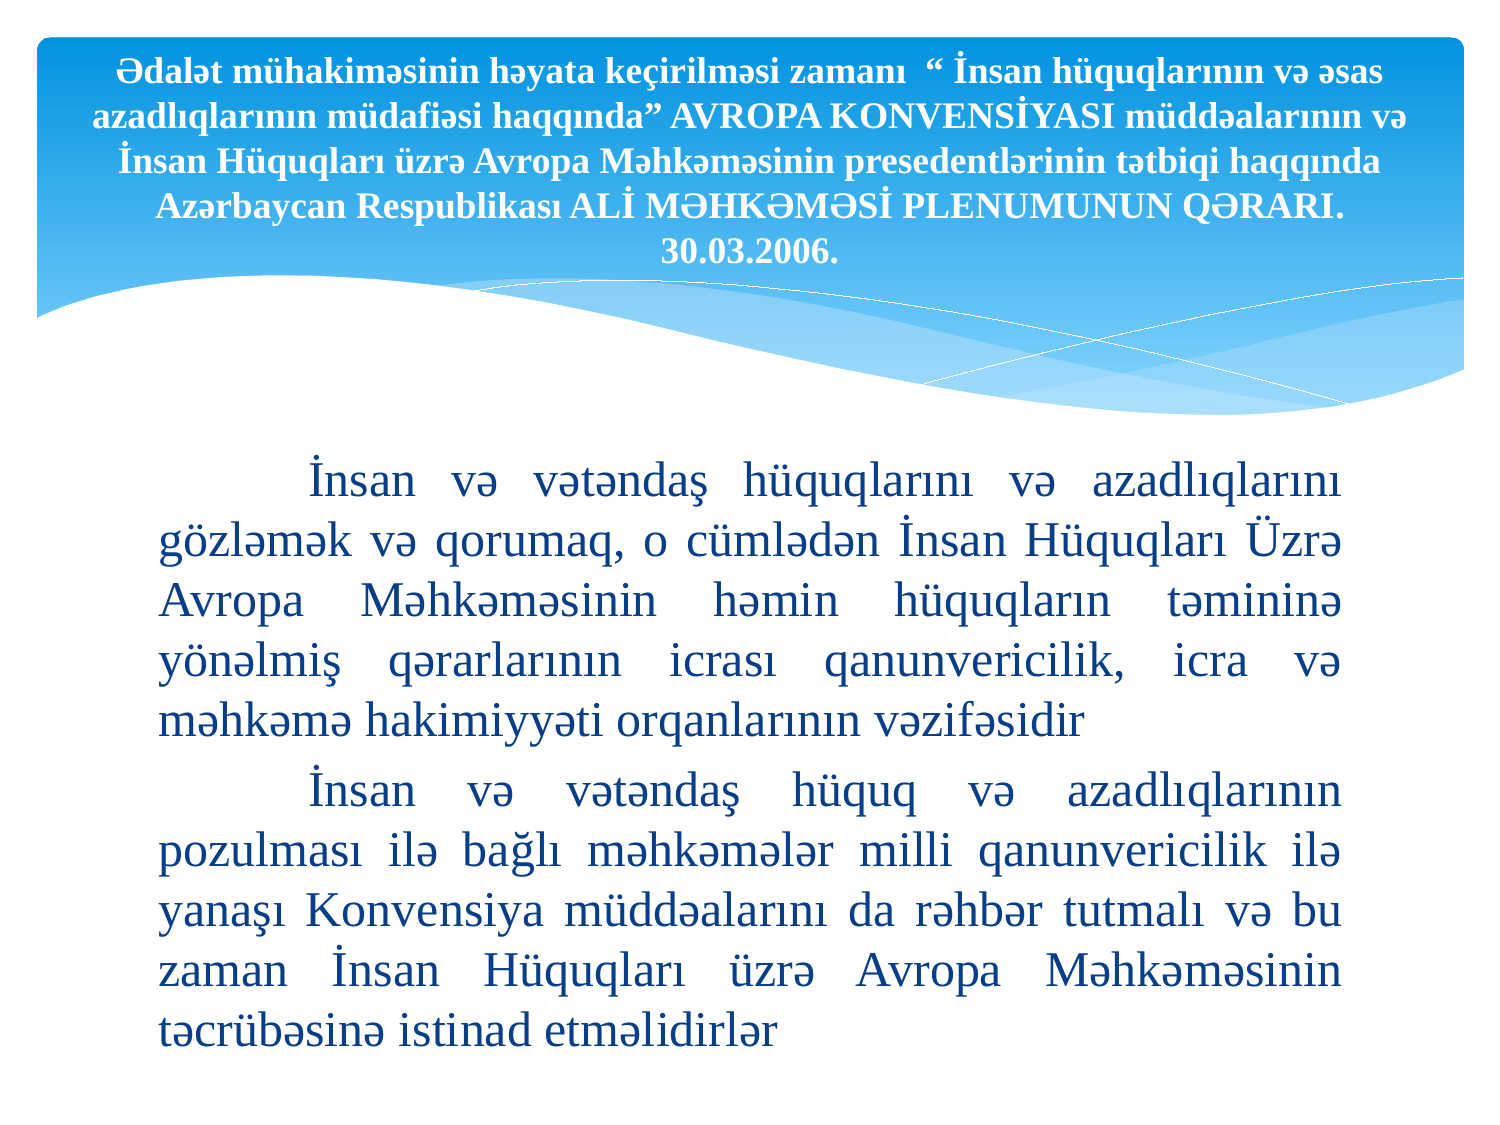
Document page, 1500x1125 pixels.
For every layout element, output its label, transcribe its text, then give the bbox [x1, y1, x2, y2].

title Ədalət mühakiməsinin həyata keçirilməsi zamanı “ İnsan hüquqlarının və əsas azadlıqlarının müdafiəsi haqqında” AVROPA KONVENSİYASI müddəalarının və İnsan Hüquqları üzrə Avropa Məhkəməsinin presedentlərinin tətbiqi haqqında Azərbaycan Respublikası ALİ MƏHKƏMƏSİ PLENUMUNUN QƏRARI. 30.03.2006. [75, 55, 1425, 261]
list İnsan və vətəndaş hüquqlarını və azadlıqlarını gözləmək və qorumaq, o cümlədən İnsan Hüquqları Üzrə Avropa Məhkəməsinin həmin hüquqların təmininə yönəlmiş qərarlarının icrası qanunvericilik, icra və məhkəmə hakimiyyəti orqanlarının vəzifəsidir İnsan və vətəndaş hüquq və azadlıqlarının pozulması ilə bağlı məhkəmələr milli qanunvericilik ilə yanaşı Konvensiya müddəalarını da rəhbər tutmalı və bu zaman İnsan Hüquqları üzrə Avropa Məhkəməsinin təcrübəsinə istinad etməlidirlər [143, 438, 1359, 1005]
